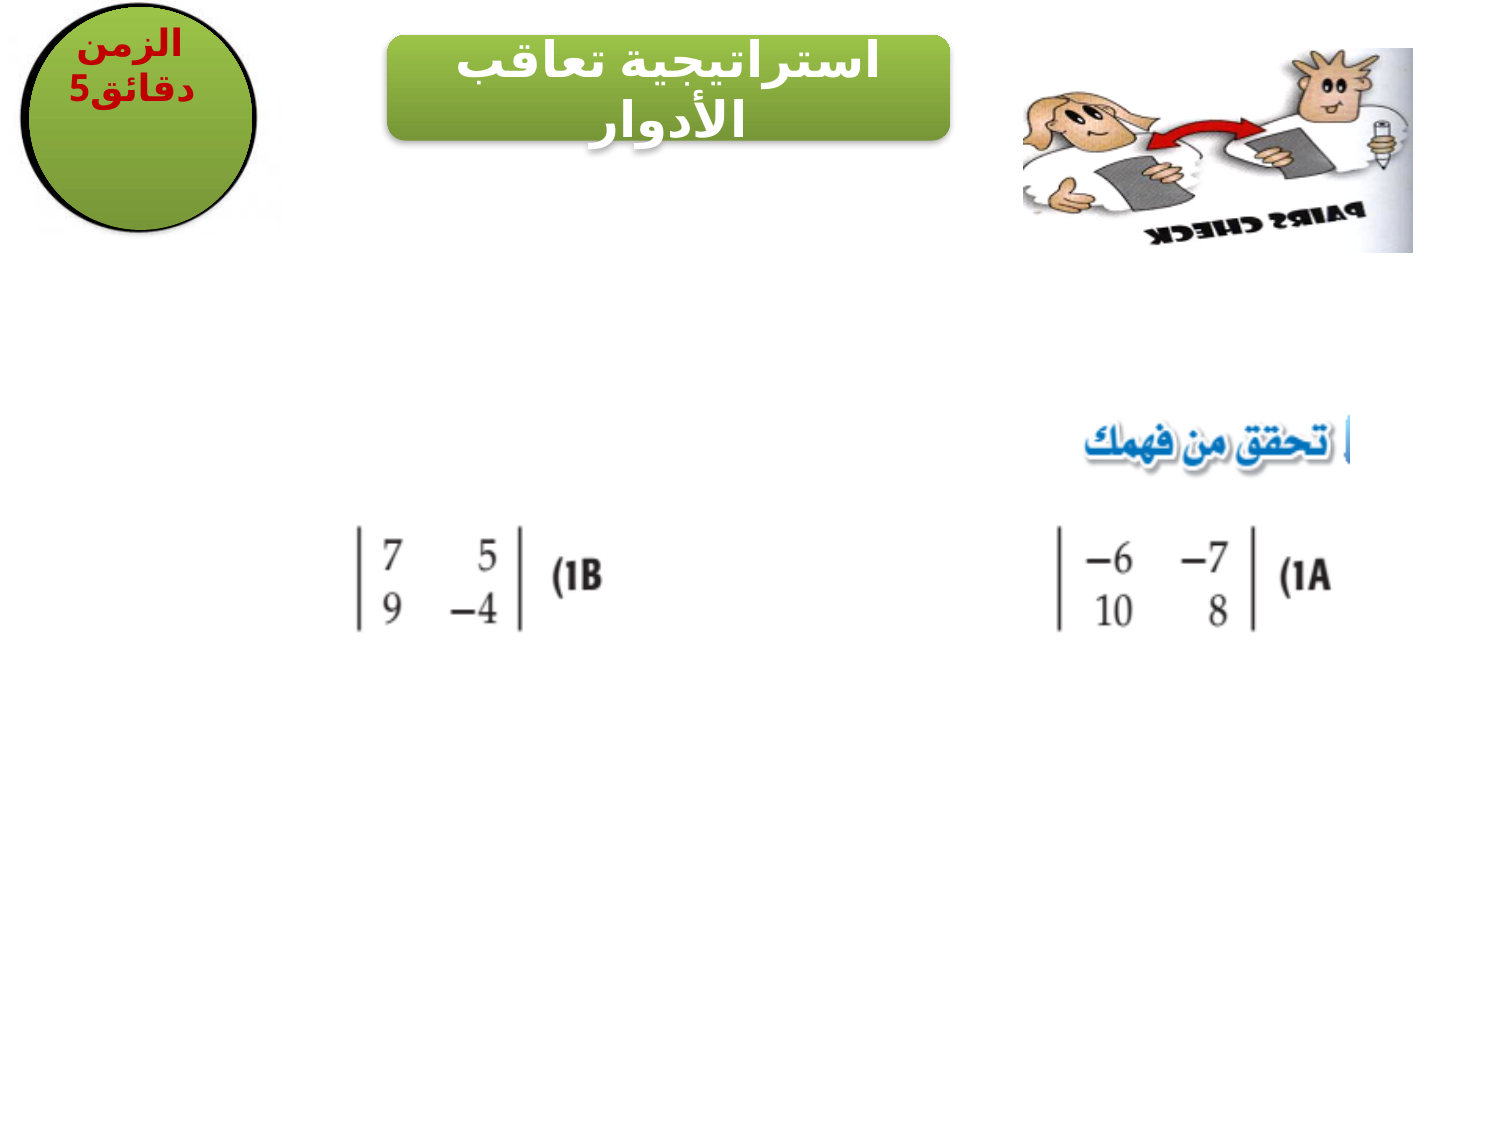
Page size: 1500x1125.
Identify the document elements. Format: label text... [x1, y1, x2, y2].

picture [1023, 47, 1413, 254]
picture [0, 0, 282, 235]
picture [330, 387, 1351, 659]
text_box استراتيجية تعاقب الأدوار [387, 35, 951, 141]
